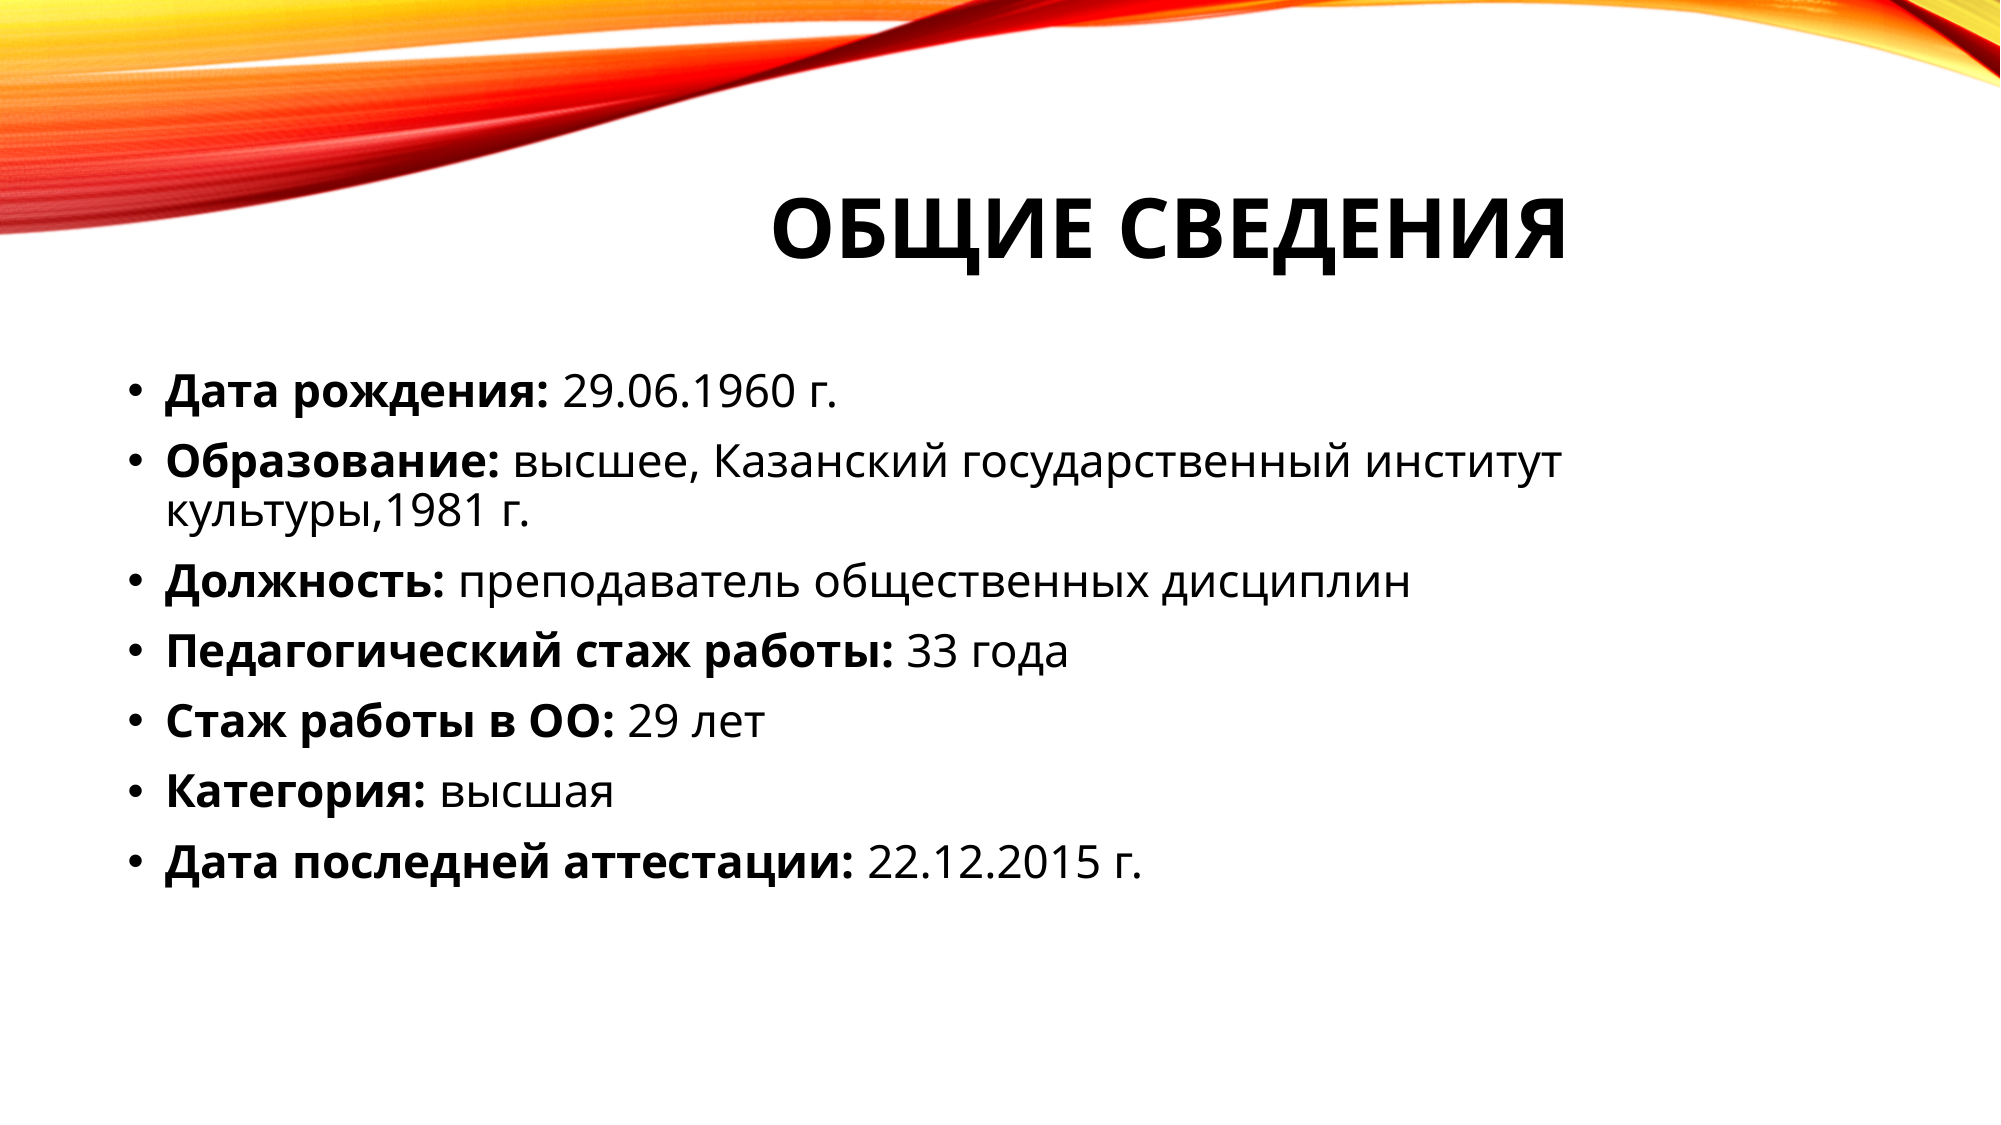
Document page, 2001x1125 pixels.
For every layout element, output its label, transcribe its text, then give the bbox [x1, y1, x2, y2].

title Общие сведения [474, 125, 1888, 338]
list Дата рождения: 29.06.1960 г. Образование: высшее, Казанский государственный институт культуры,1981 г. Должность: преподаватель общественных дисциплин Педагогический стаж работы: 33 года Стаж работы в ОО: 29 лет Категория: высшая Дата последней аттестации: 22.12.2015 г. [112, 360, 1888, 1021]
picture [0, 0, 2000, 237]
